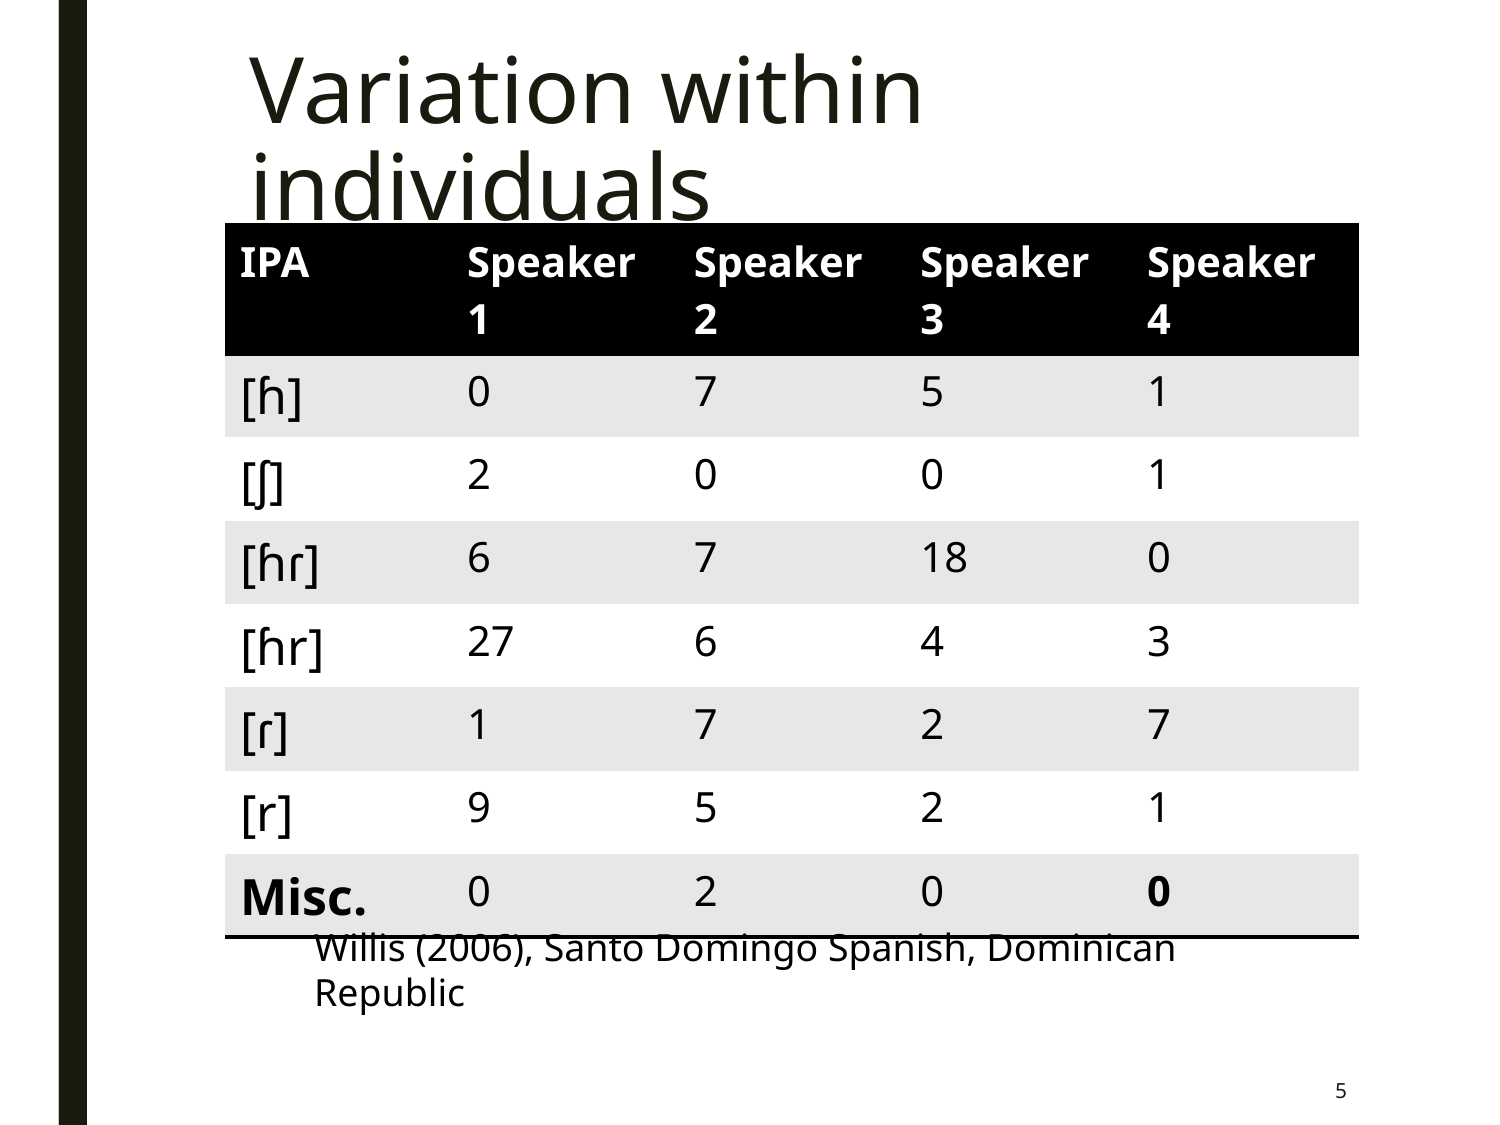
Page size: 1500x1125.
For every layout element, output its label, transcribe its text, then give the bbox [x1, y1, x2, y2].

table_cell 7 [1132, 687, 1359, 771]
table_header Speaker 1 [452, 227, 679, 352]
table_cell 2 [905, 687, 1132, 771]
table_cell 0 [452, 854, 679, 916]
table_cell 0 [679, 437, 905, 521]
text_box Variation within individuals [235, 37, 1307, 182]
table_cell [ɾ] [225, 687, 452, 771]
table_cell 4 [905, 604, 1132, 687]
table_header IPA [225, 227, 452, 352]
table_cell [ʃ] [225, 437, 452, 521]
table_cell Misc. [225, 854, 452, 935]
table_cell 3 [1132, 604, 1359, 687]
table_header Speaker 2 [679, 227, 905, 352]
table_cell 1 [1132, 437, 1359, 521]
table_cell 1 [1132, 771, 1359, 854]
table_cell 9 [452, 771, 679, 854]
table_cell 2 [452, 437, 679, 521]
table_cell 18 [905, 521, 1132, 604]
table_cell 7 [679, 521, 905, 604]
table_cell 0 [1132, 854, 1359, 935]
table_cell 0 [1132, 521, 1359, 604]
table_cell 6 [679, 604, 905, 687]
table_cell 0 [452, 356, 679, 437]
table_cell [ɦɾ] [225, 521, 452, 604]
table_cell 2 [905, 771, 1132, 854]
table_cell 0 [905, 437, 1132, 521]
table_cell [r] [225, 771, 452, 854]
table_cell 27 [452, 604, 679, 687]
text_box Willis (2006), Santo Domingo Spanish, Dominican Republic [299, 916, 1285, 1022]
table_header Speaker 4 [1132, 227, 1359, 352]
slide_number 5 [1165, 1058, 1362, 1125]
table_cell [ɦr] [225, 604, 452, 687]
table_cell 5 [679, 771, 905, 854]
table_cell 0 [905, 854, 1132, 916]
table_cell 5 [905, 356, 1132, 437]
table_cell 6 [452, 521, 679, 604]
table_cell 1 [452, 687, 679, 771]
table_cell 2 [679, 854, 905, 916]
table_cell 7 [679, 356, 905, 437]
table_header Speaker 3 [905, 227, 1132, 352]
table_cell 7 [679, 687, 905, 771]
table_cell 1 [1132, 356, 1359, 437]
table_cell [ɦ] [225, 356, 452, 437]
